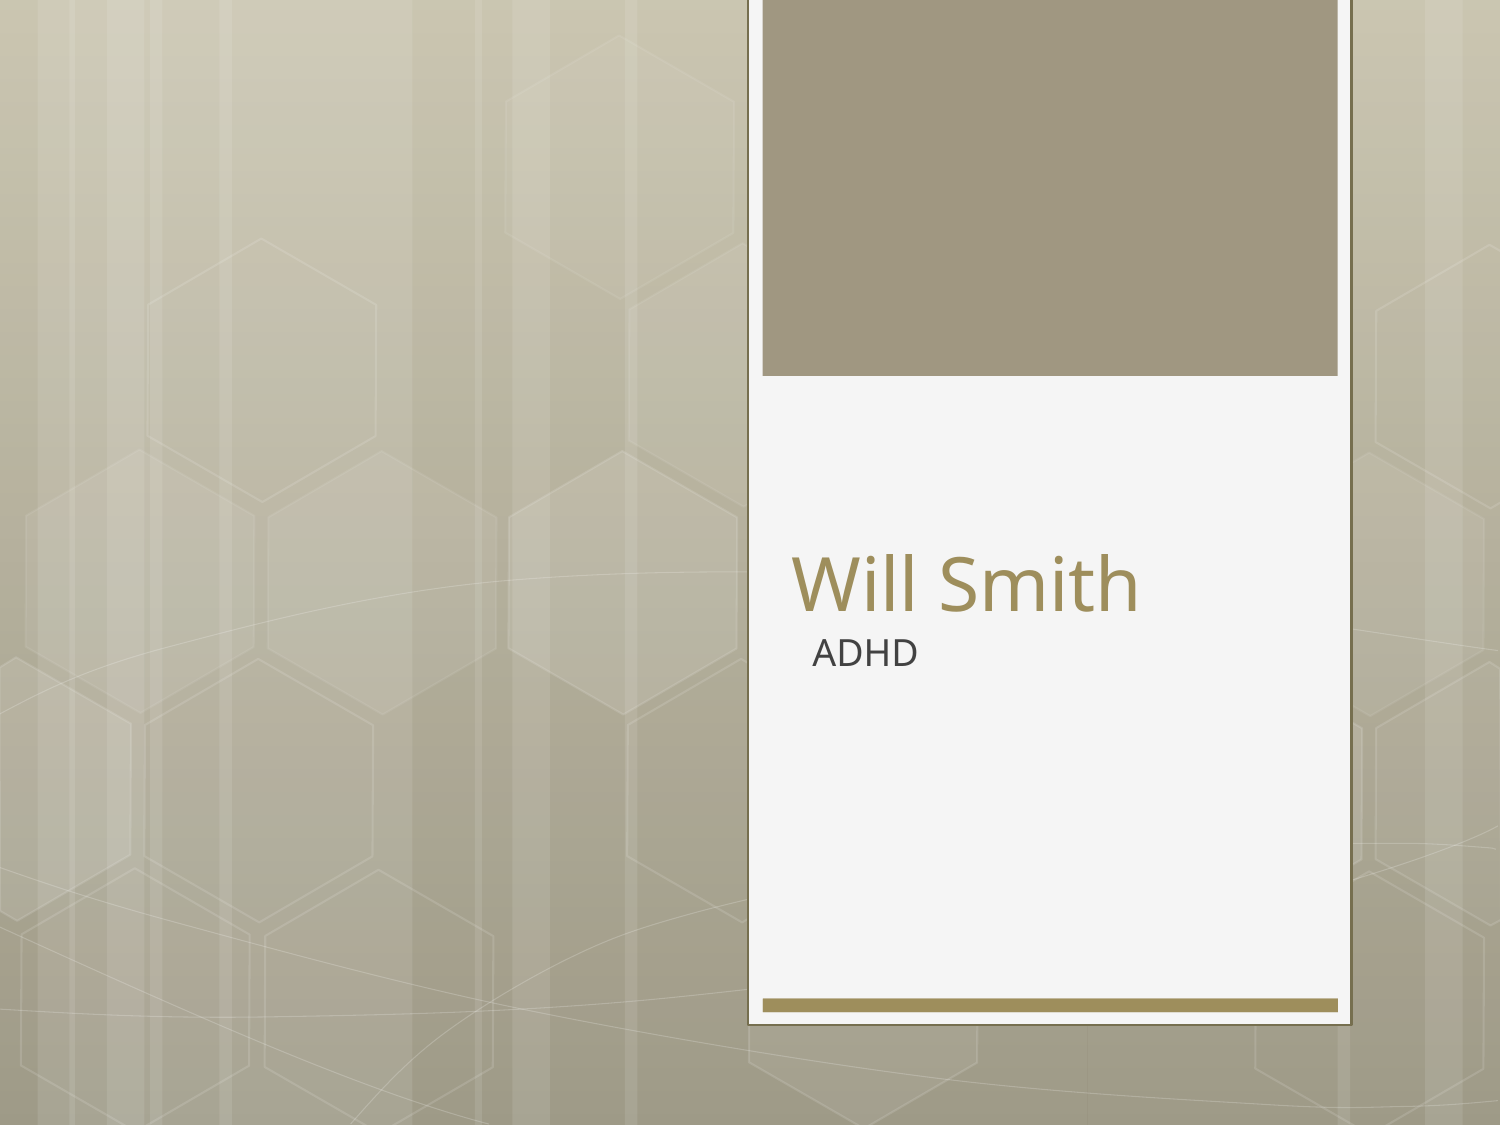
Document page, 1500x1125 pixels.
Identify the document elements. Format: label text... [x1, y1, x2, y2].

subtitle ADHD [797, 621, 998, 709]
title Will Smith [776, 444, 1320, 724]
